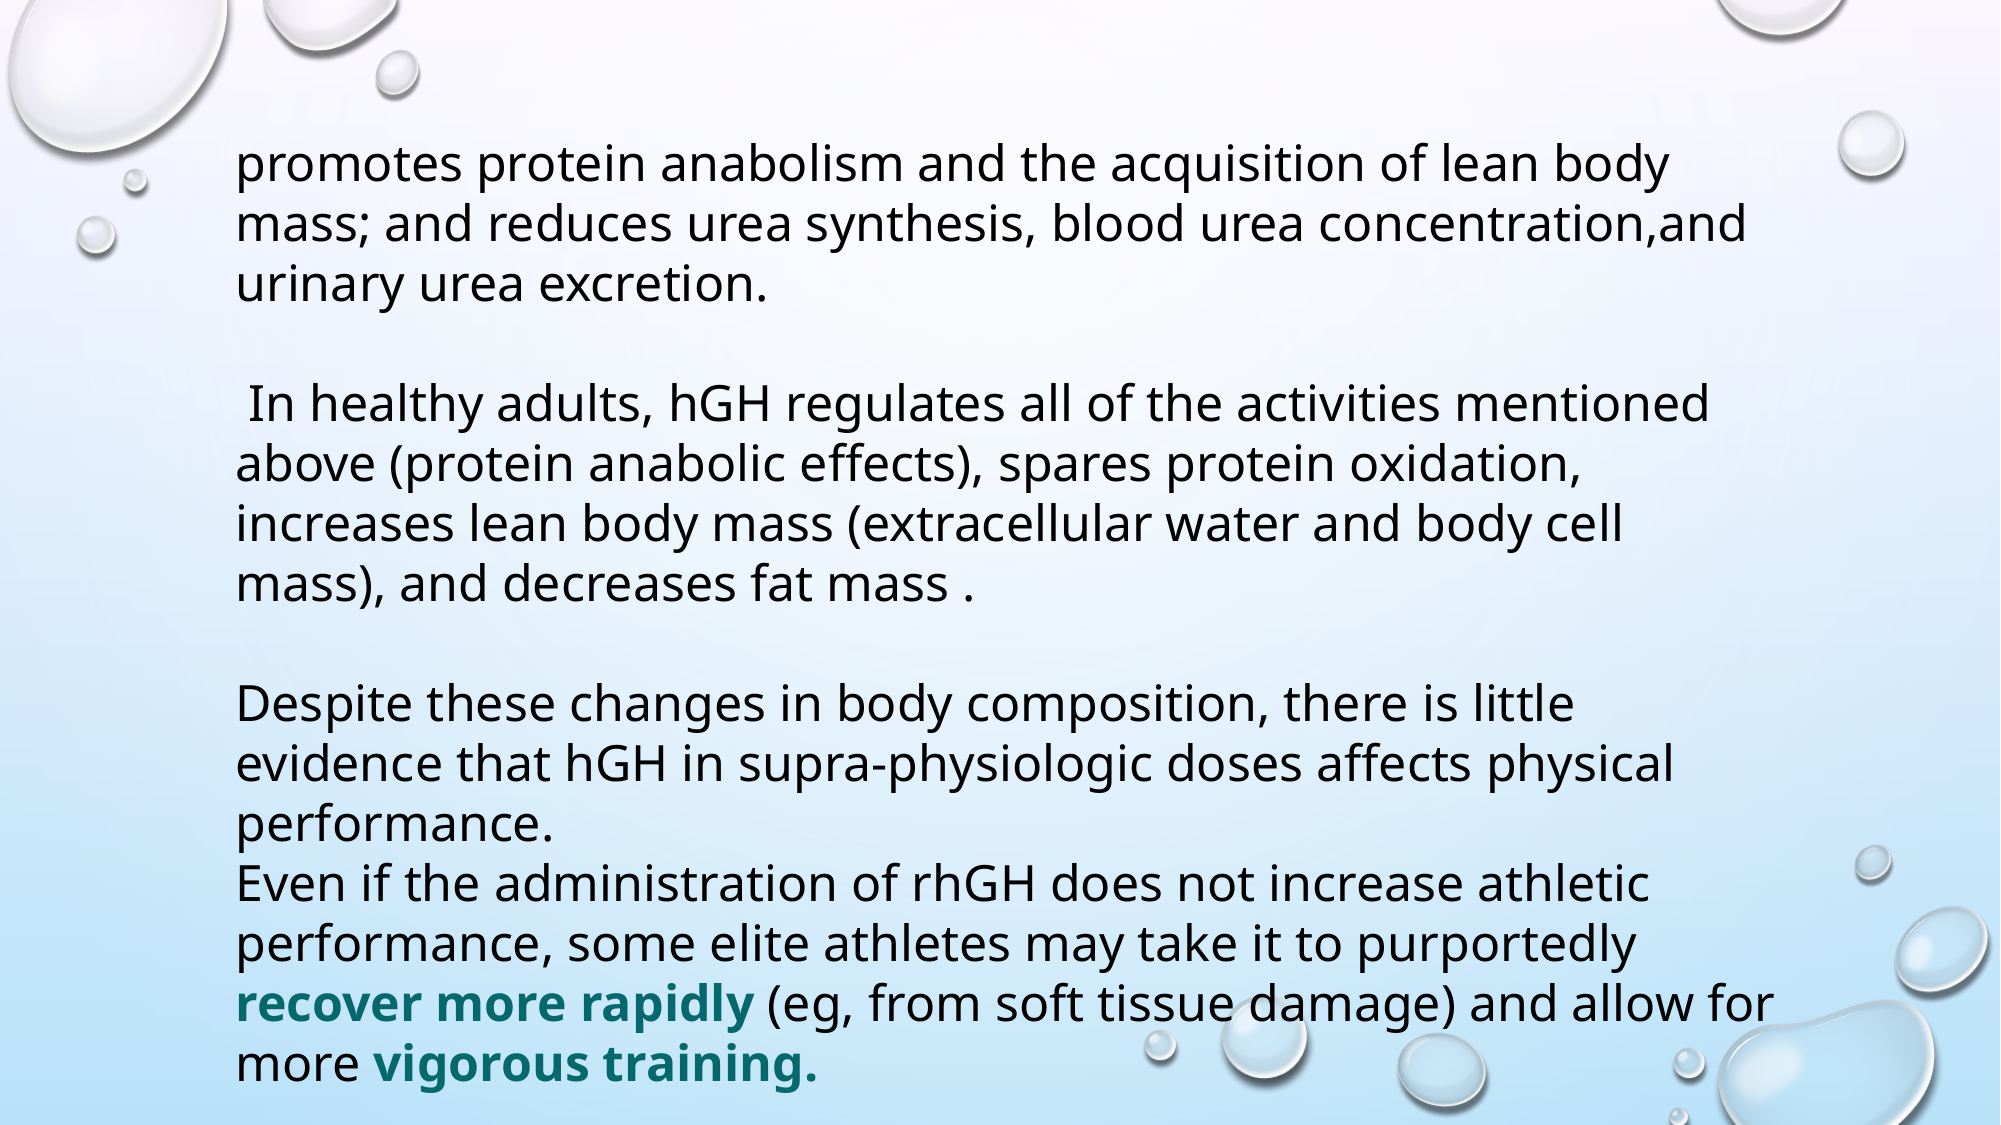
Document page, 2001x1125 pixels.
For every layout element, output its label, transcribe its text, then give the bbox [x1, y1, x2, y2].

picture [0, 0, 2000, 1125]
text_box promotes protein anabolism and the acquisition of lean body mass; and reduces urea synthesis, blood urea concentration,and urinary urea excretion. In healthy adults, hGH regulates all of the activities mentioned above (protein anabolic effects), spares protein oxidation, increases lean body mass (extracellular water and body cell mass), and decreases fat mass . Despite these changes in body composition, there is little evidence that hGH in supra-physiologic doses affects physical performance. Even if the administration of rhGH does not increase athletic performance, some elite athletes may take it to purportedly recover more rapidly (eg, from soft tissue damage) and allow for more vigorous training. [220, 124, 1793, 1125]
